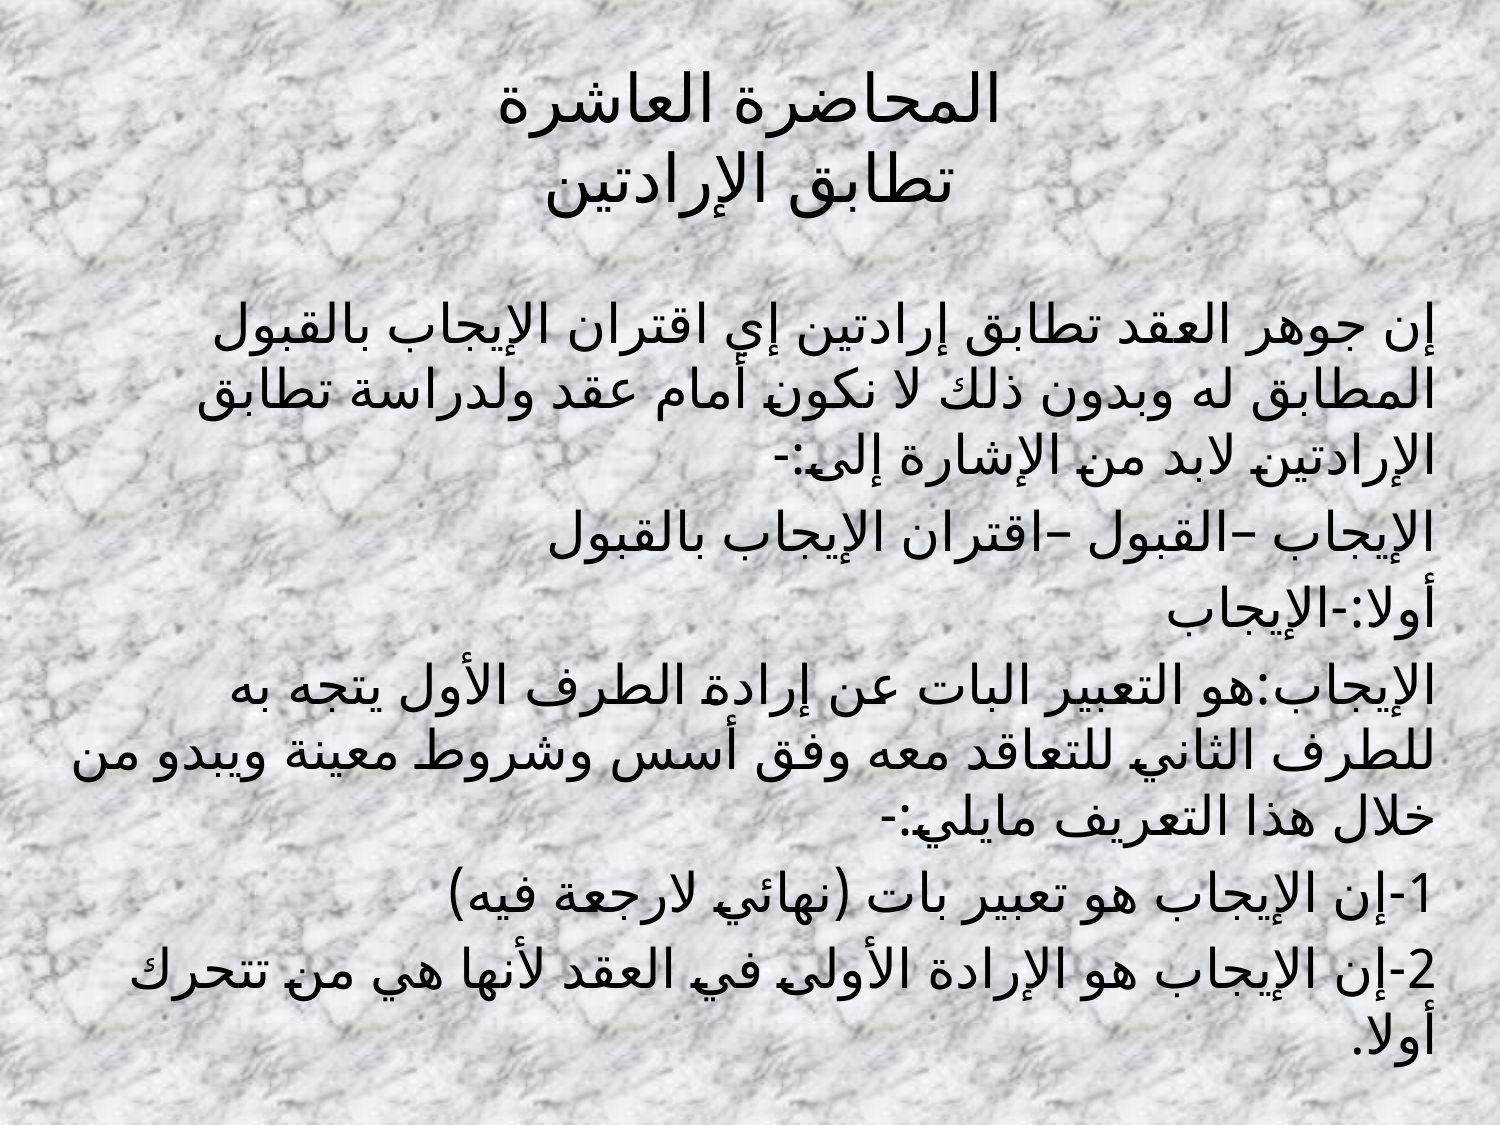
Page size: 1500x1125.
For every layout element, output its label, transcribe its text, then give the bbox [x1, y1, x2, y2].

title المحاضرة العاشرة تطابق الإرادتين [35, 46, 1465, 305]
subtitle إن جوهر العقد تطابق إرادتين إي اقتران الإيجاب بالقبول المطابق له وبدون ذلك لا نكون أمام عقد ولدراسة تطابق الإرادتين لابد من الإشارة إلى:- الإيجاب –القبول –اقتران الإيجاب بالقبول أولا:-الإيجاب الإيجاب:هو التعبير البات عن إرادة الطرف الأول يتجه به للطرف الثاني للتعاقد معه وفق أسس وشروط معينة ويبدو من خلال هذا التعريف مايلي:- 1-إن الإيجاب هو تعبير بات (نهائي لارجعة فيه) 2-إن الإيجاب هو الإرادة الأولى في العقد لأنها هي من تتحرك أولا. [35, 281, 1454, 1079]
picture [0, 0, 1500, 1125]
